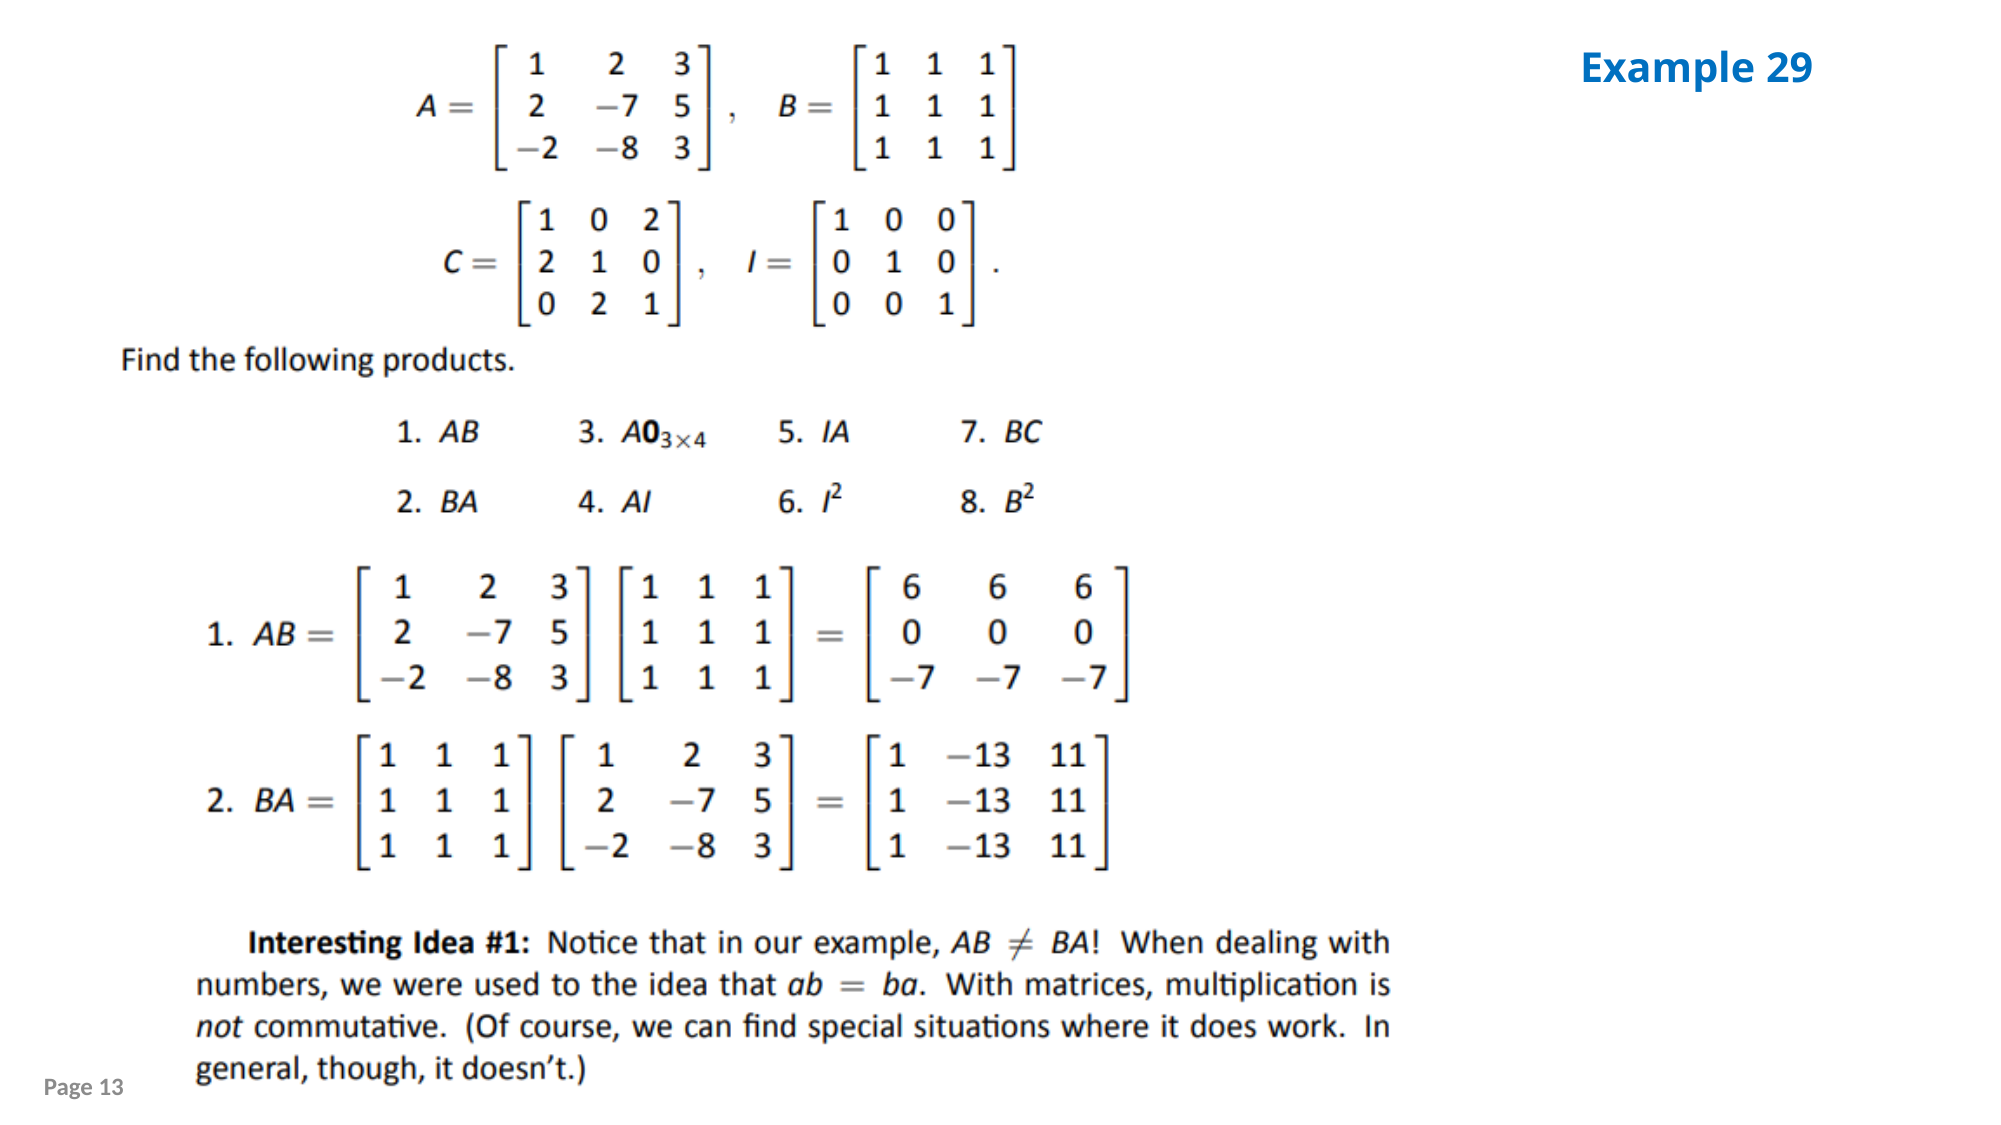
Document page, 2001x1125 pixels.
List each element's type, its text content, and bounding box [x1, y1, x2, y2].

picture [184, 922, 1403, 1095]
slide_number Page 13 [28, 1055, 479, 1116]
picture [104, 38, 1055, 525]
picture [162, 542, 1269, 886]
title Example 29 [1565, 38, 1985, 99]
